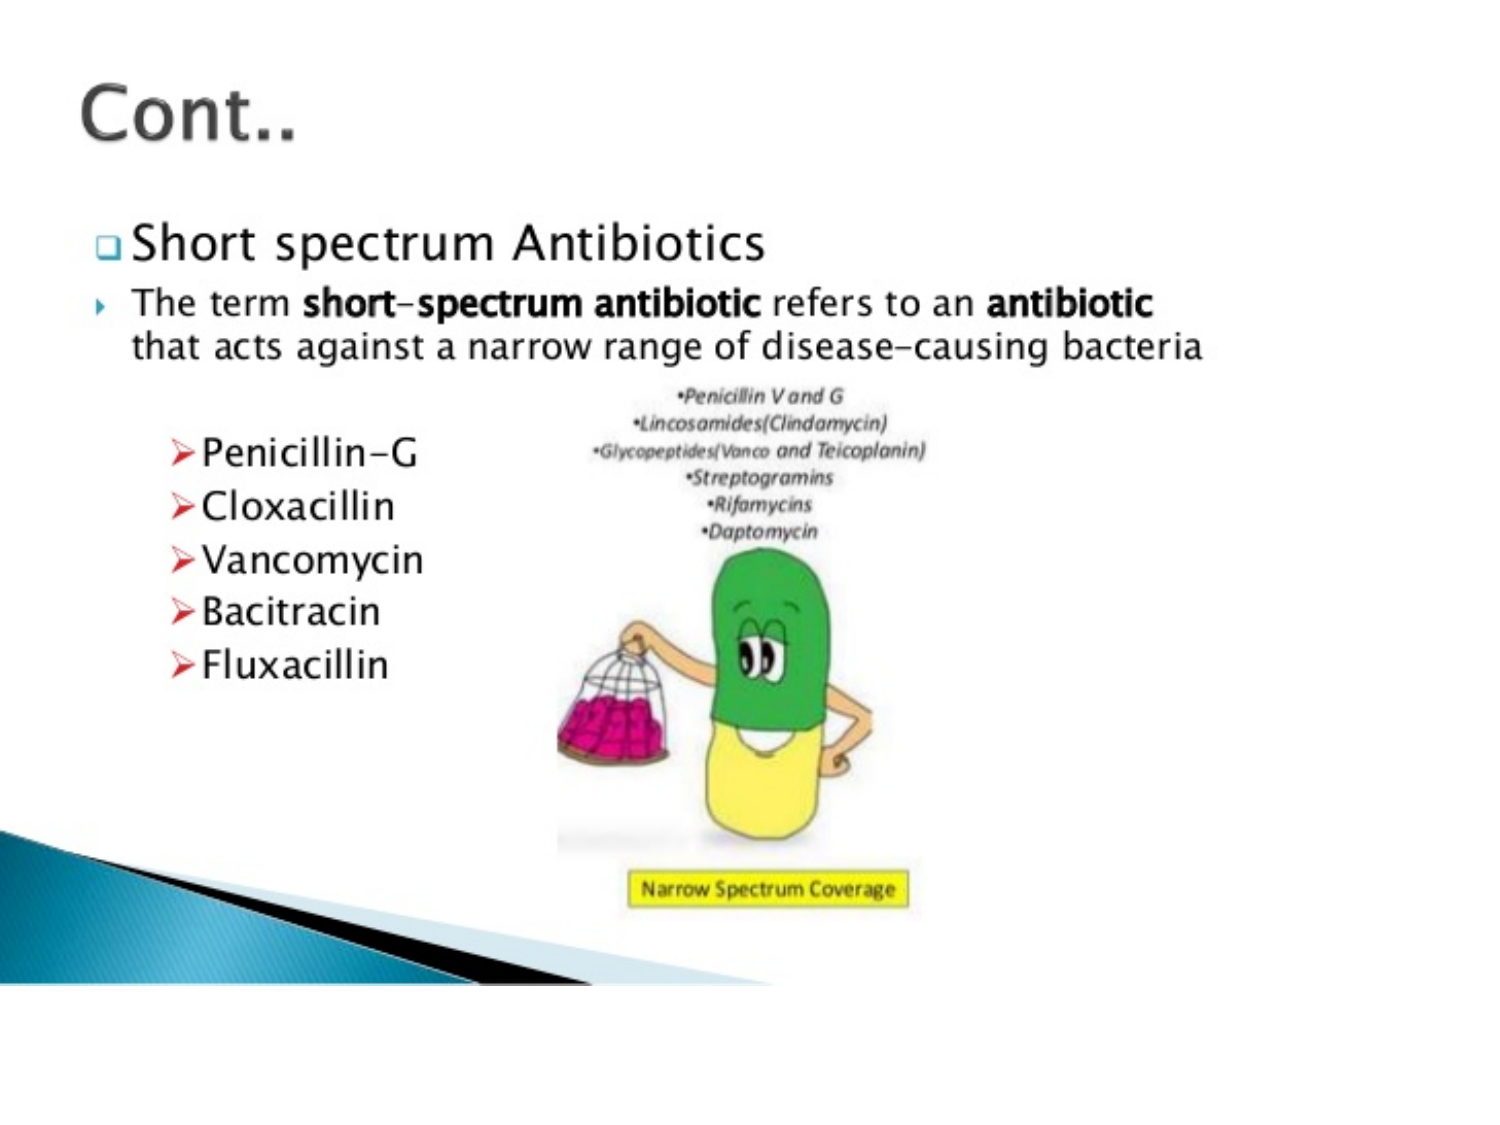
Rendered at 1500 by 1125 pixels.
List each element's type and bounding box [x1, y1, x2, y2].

list [0, 0, 1314, 987]
